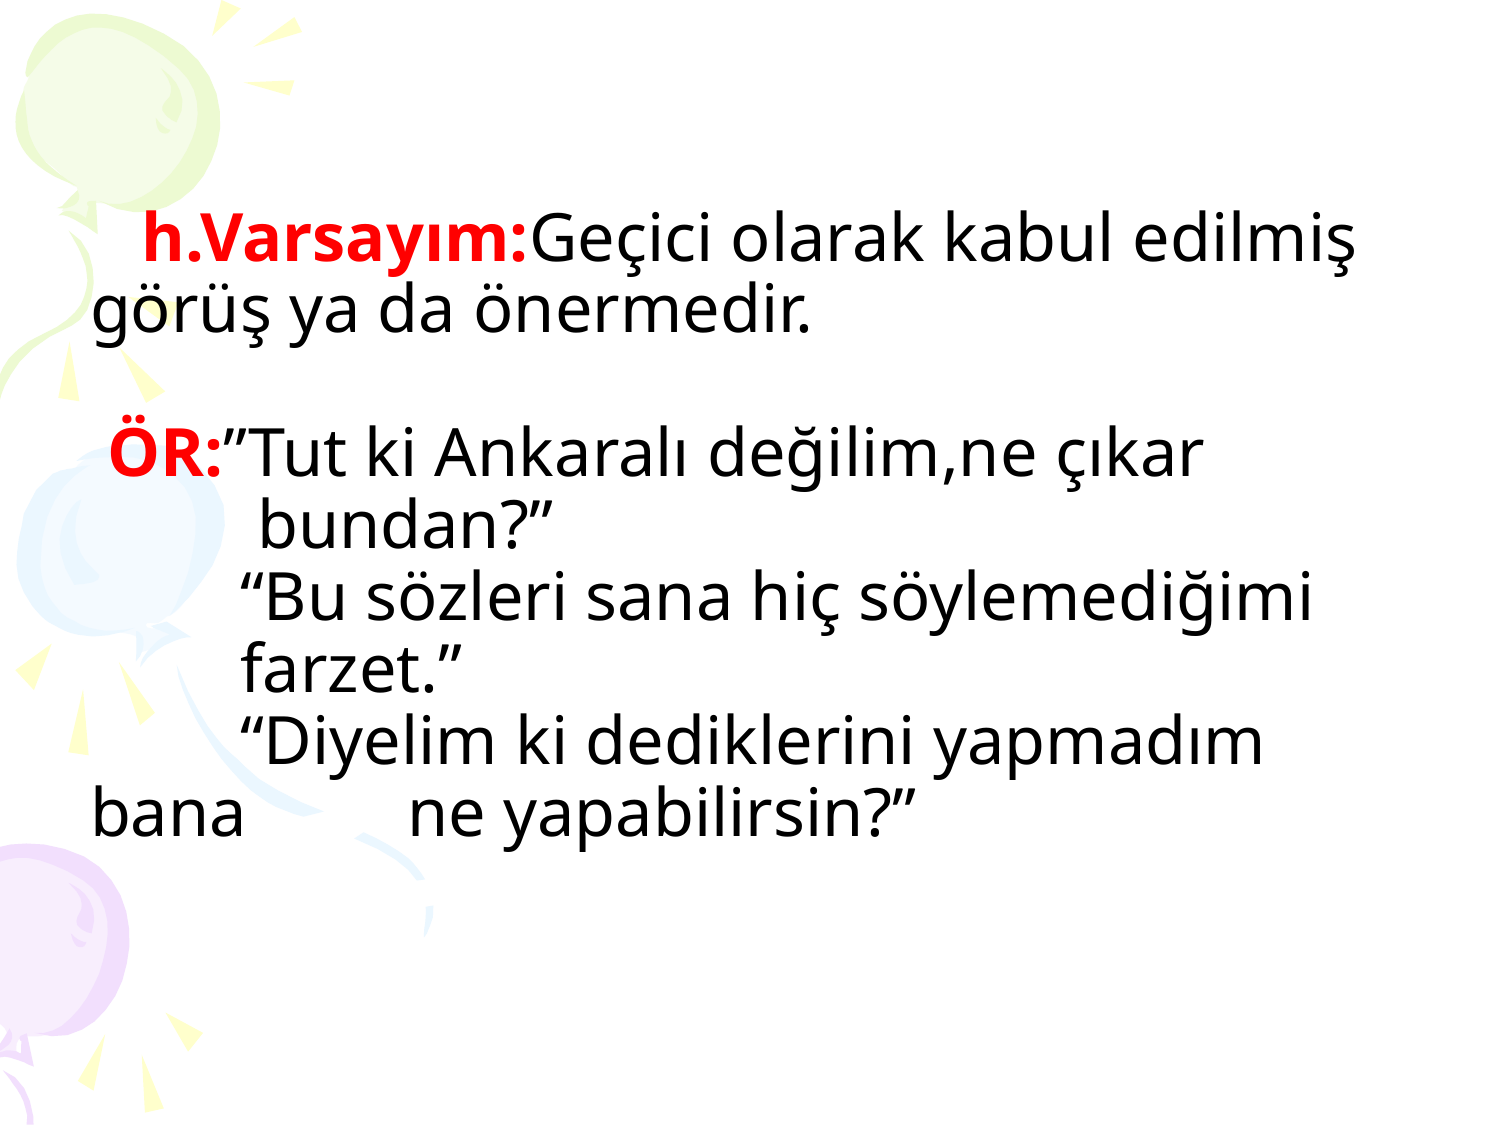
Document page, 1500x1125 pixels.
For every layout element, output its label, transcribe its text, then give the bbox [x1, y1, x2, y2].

title h.Varsayım:Geçici olarak kabul edilmiş görüş ya da önermedir. ÖR:”Tut ki Ankaralı değilim,ne çıkar bundan?” “Bu sözleri sana hiç söylemediğimi farzet.” “Diyelim ki dediklerini yapmadım bana ne yapabilirsin?” [75, 45, 1425, 1083]
